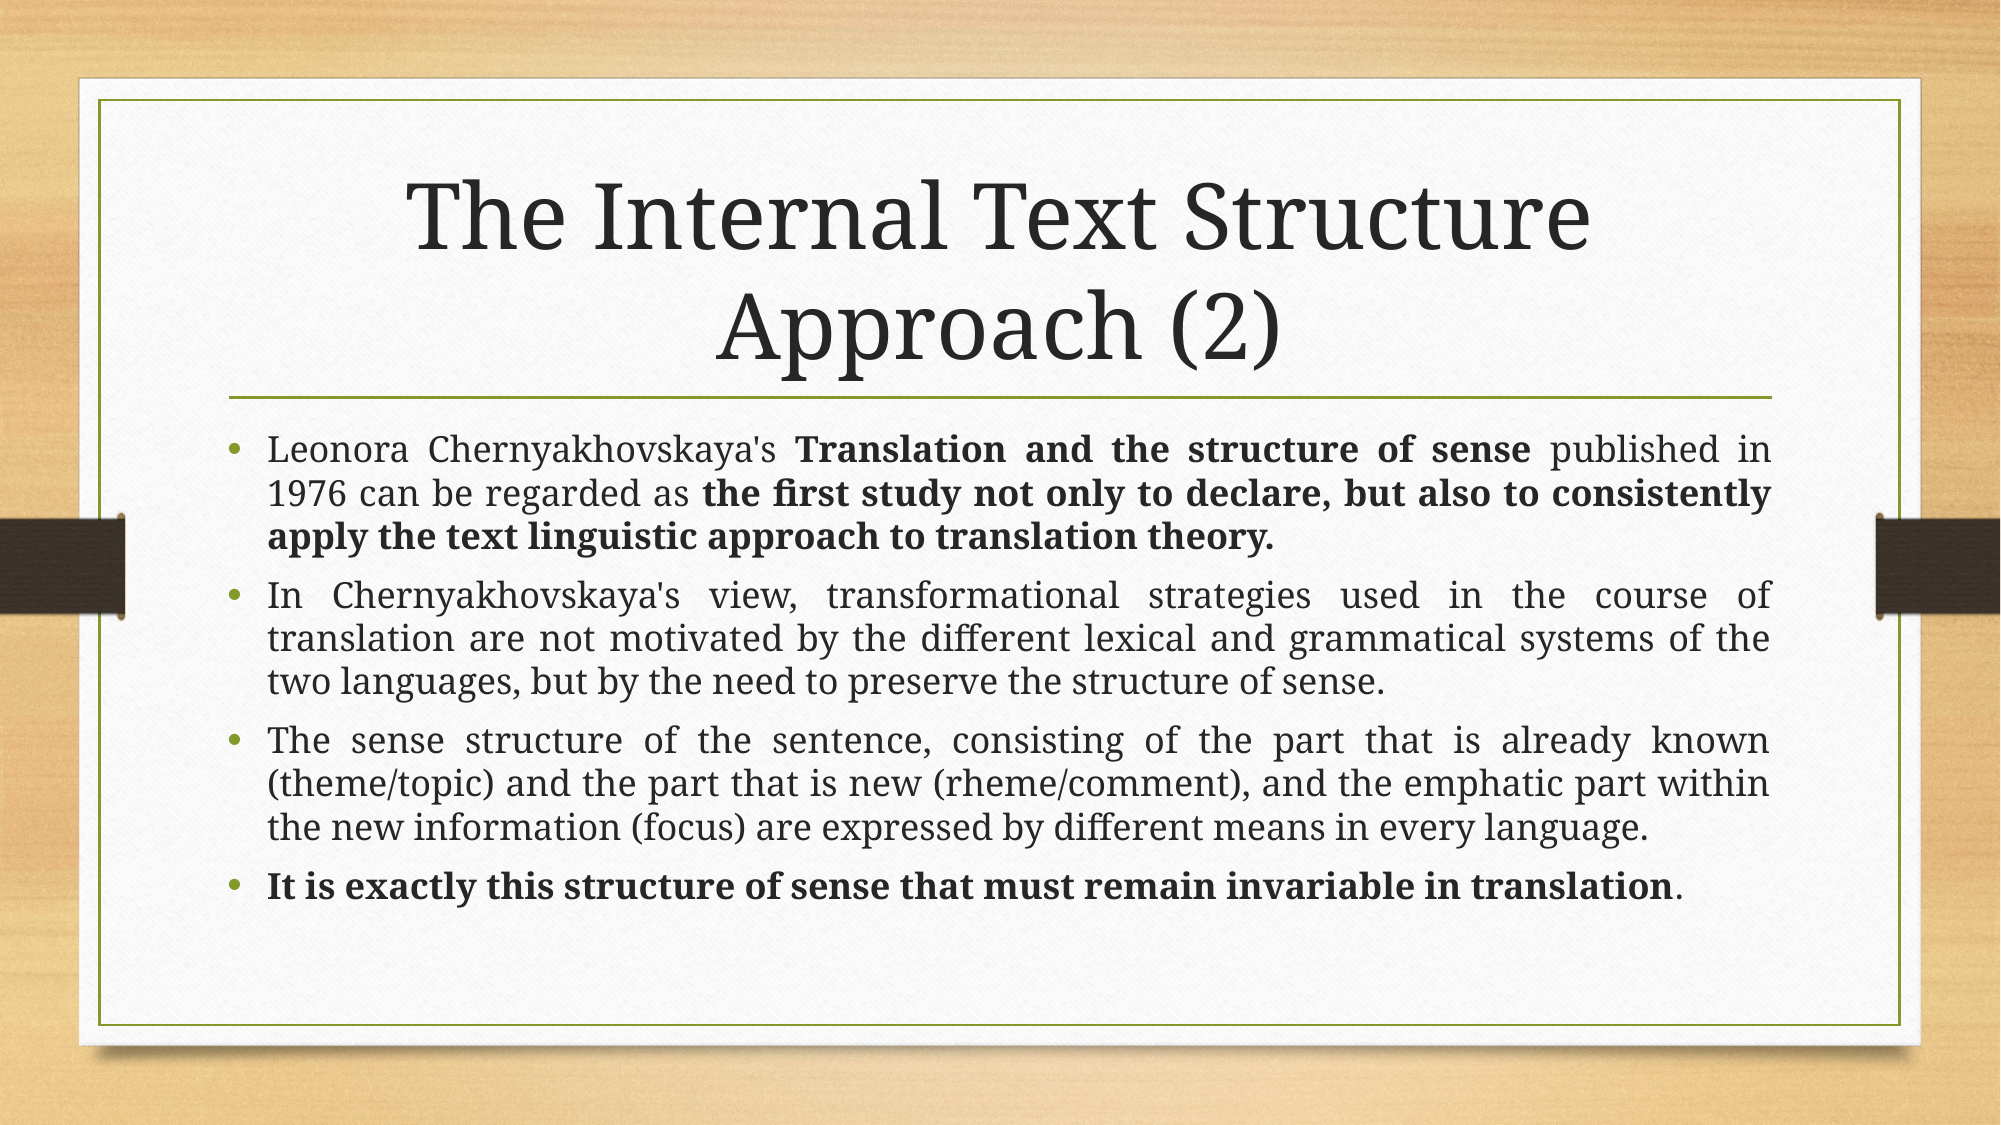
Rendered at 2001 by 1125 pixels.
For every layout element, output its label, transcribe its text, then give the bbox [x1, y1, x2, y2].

picture [0, 0, 2001, 1125]
title The Internal Text Structure Approach (2) [212, 161, 1788, 375]
list Leonora Chernyakhovskaya's Translation and the structure of sense published in 1976 can be regarded as the first study not only to declare, but also to consistently apply the text linguistic approach to translation theory. In Chernyakhovskaya's view, transformational strategies used in the course of translation are not motivated by the different lexical and grammatical systems of the two languages, but by the need to preserve the structure of sense. The sense structure of the sentence, consisting of the part that is already known (theme/topic) and the part that is new (rheme/comment), and the emphatic part within the new information (focus) are expressed by different means in every language. It is exactly this structure of sense that must remain invariable in translation. [212, 419, 1788, 964]
